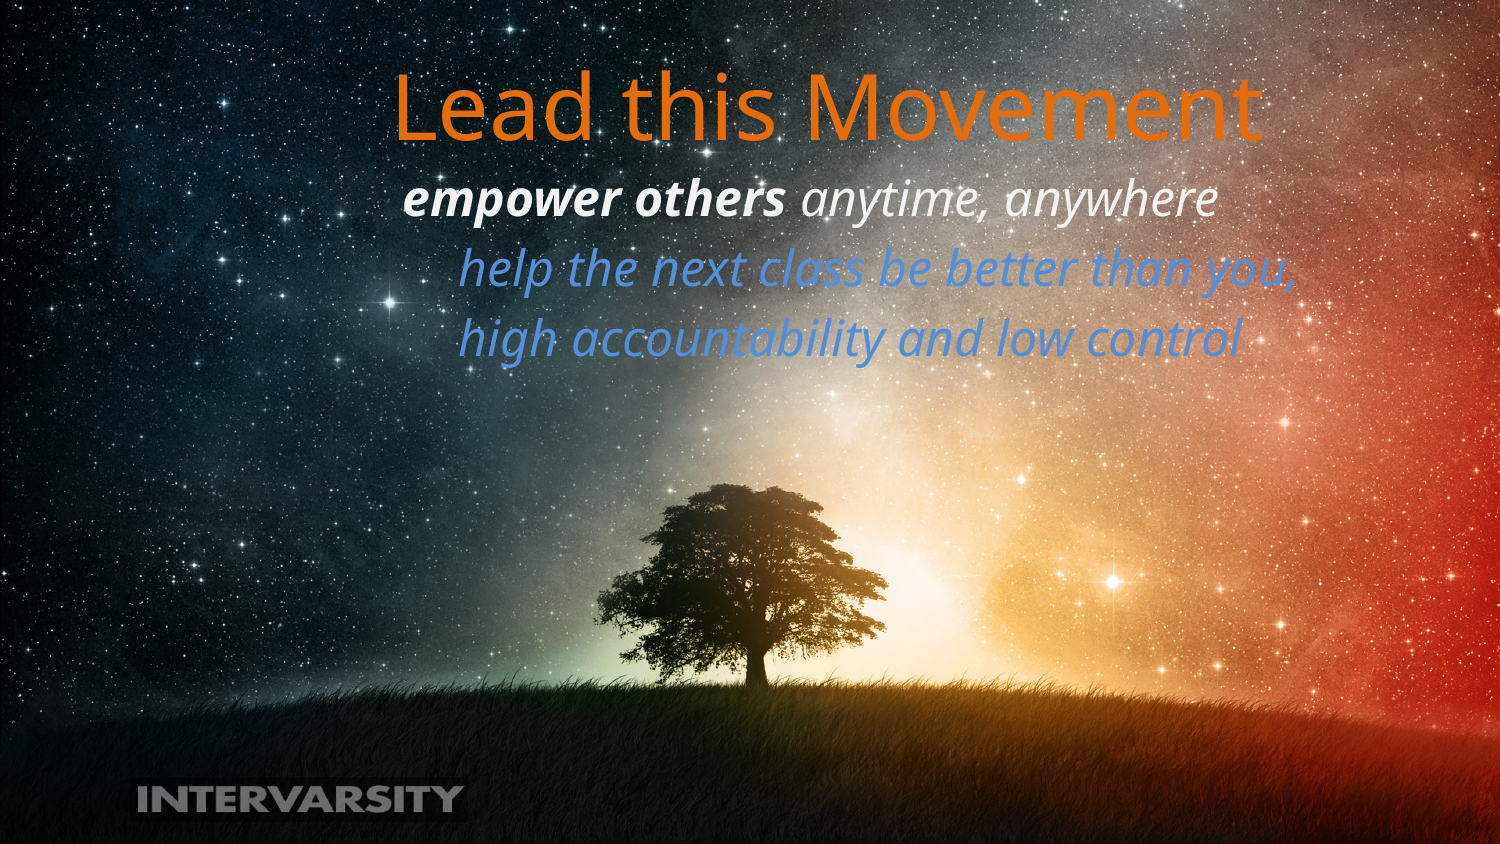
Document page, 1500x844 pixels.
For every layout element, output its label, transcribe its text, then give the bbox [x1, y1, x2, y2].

list empower others anytime, anywhere help the next class be better than you, high accountability and low control [387, 159, 1425, 717]
title Lead this Movement [375, 33, 1425, 175]
picture [0, 0, 1500, 844]
